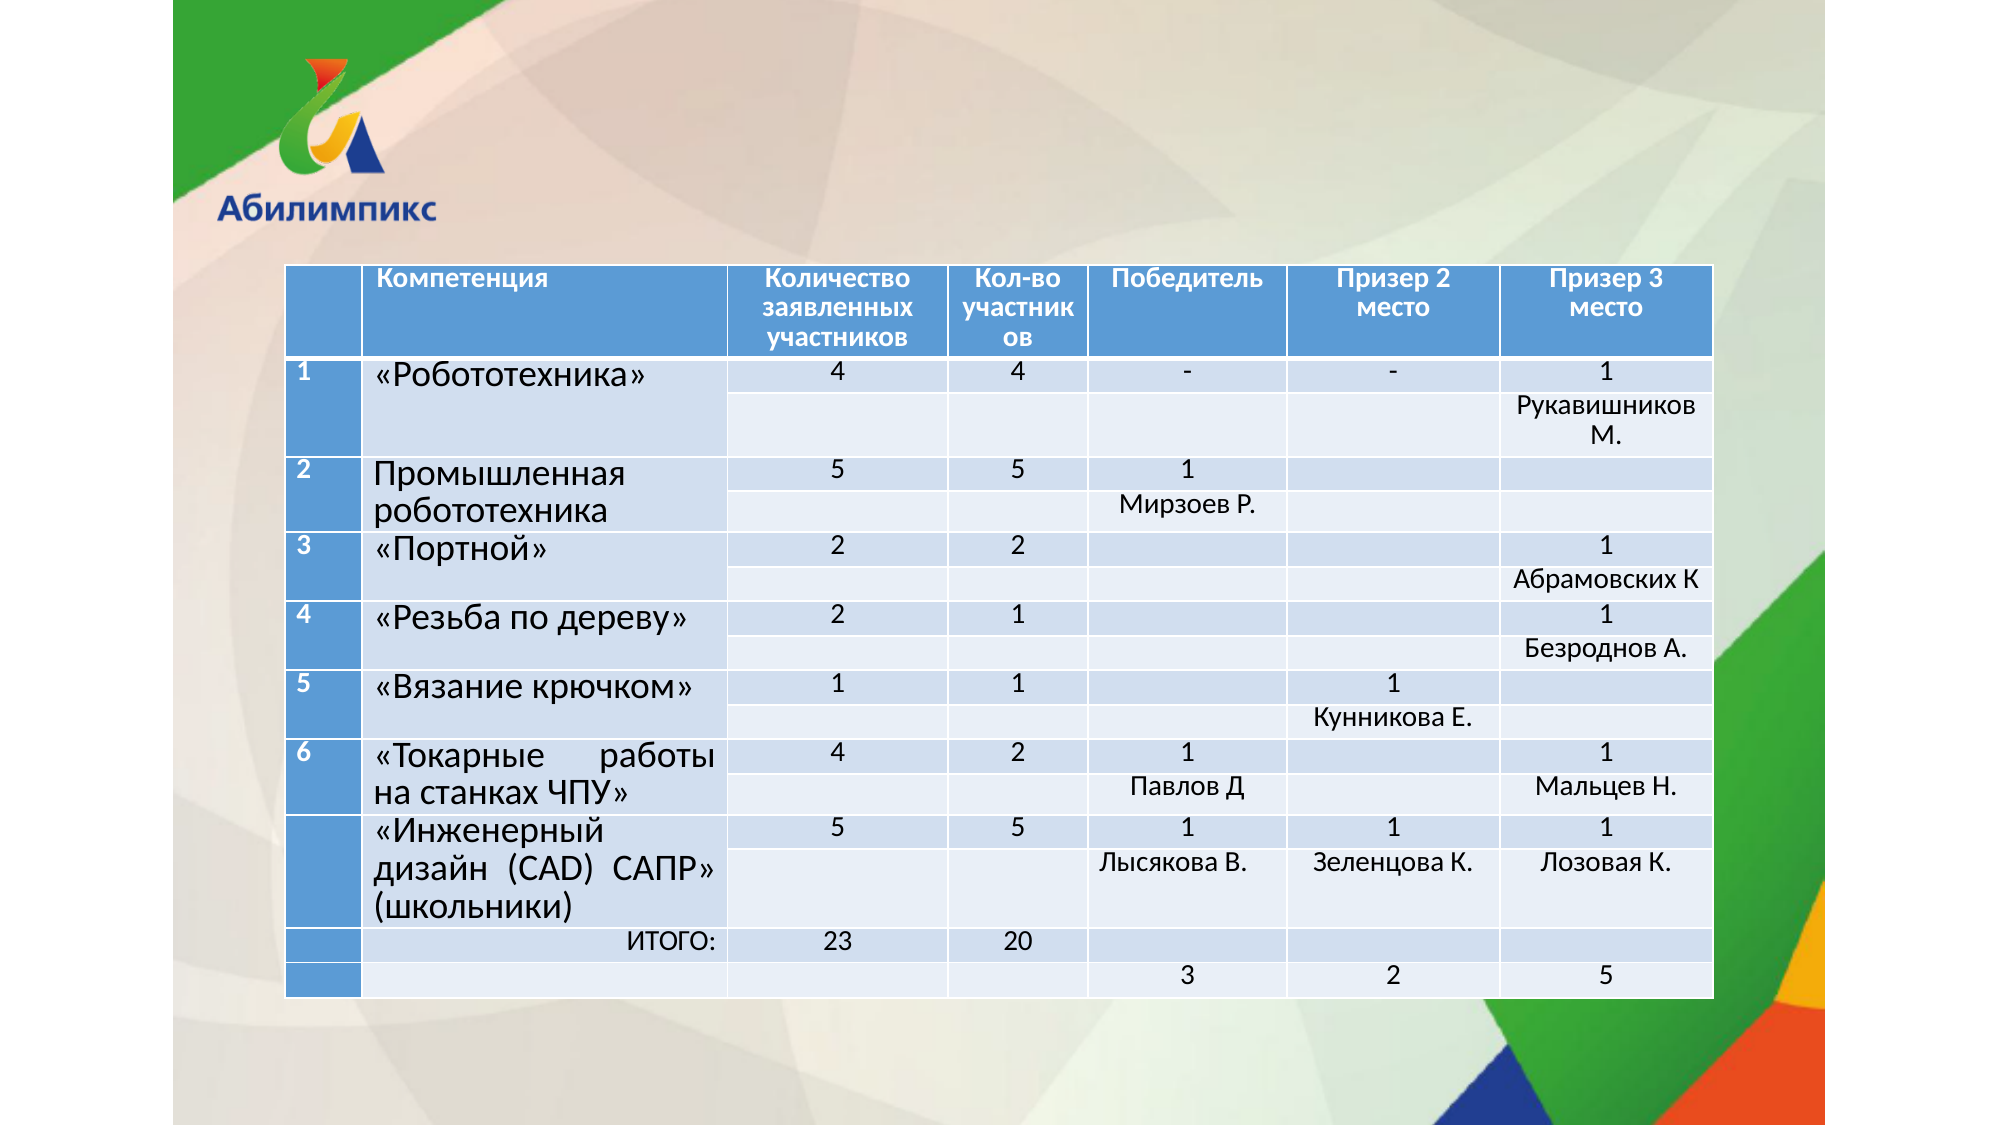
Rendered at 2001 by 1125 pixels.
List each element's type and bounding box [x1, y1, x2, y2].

text_box [173, 0, 1823, 1125]
picture [212, 41, 442, 239]
